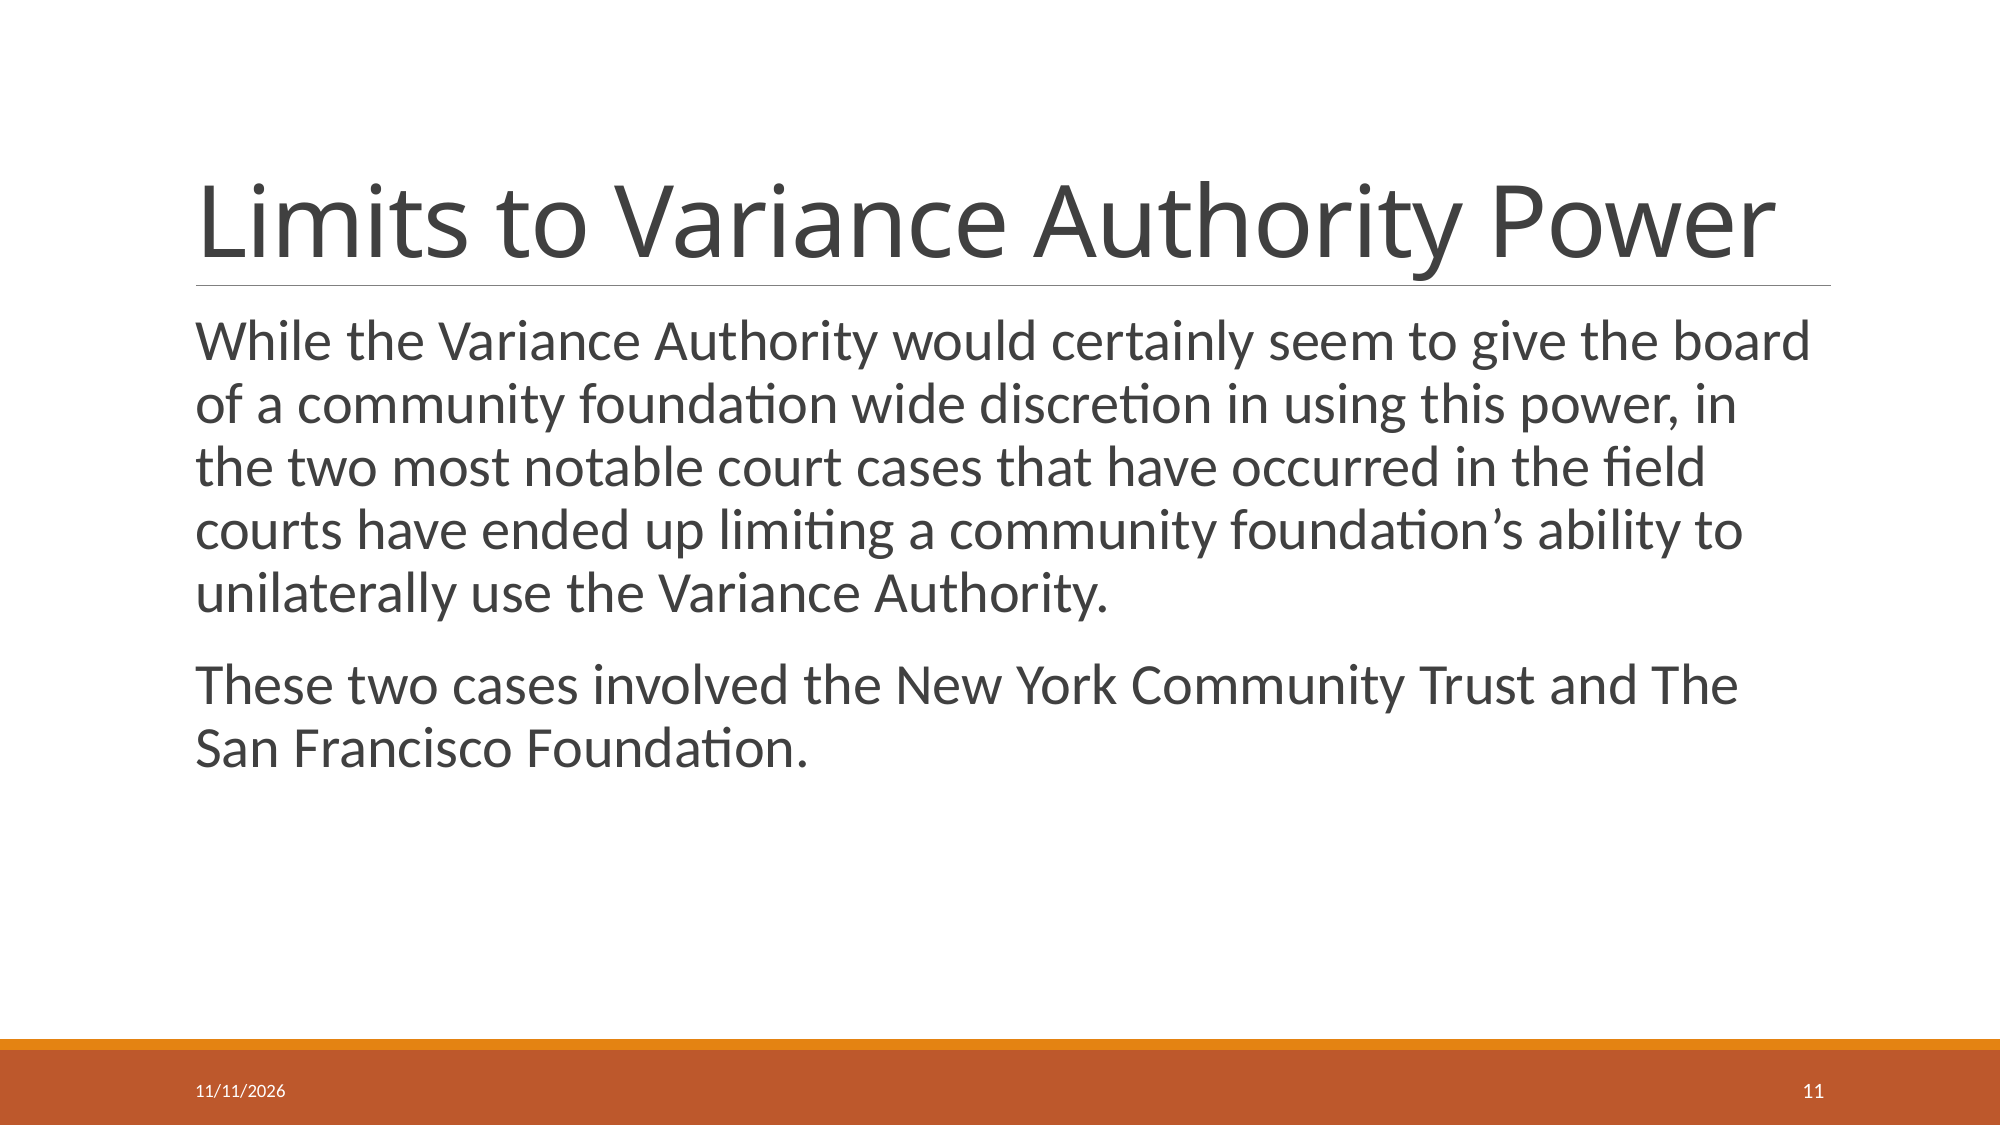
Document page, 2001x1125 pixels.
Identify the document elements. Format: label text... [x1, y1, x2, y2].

list While the Variance Authority would certainly seem to give the board of a community foundation wide discretion in using this power, in the two most notable court cases that have occurred in the field courts have ended up limiting a community foundation’s ability to unilaterally use the Variance Authority. These two cases involved the New York Community Trust and The San Francisco Foundation. [180, 302, 1830, 963]
title Limits to Variance Authority Power [180, 47, 1830, 285]
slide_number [180, 1059, 586, 1120]
slide_number 11 [1624, 1059, 1840, 1120]
